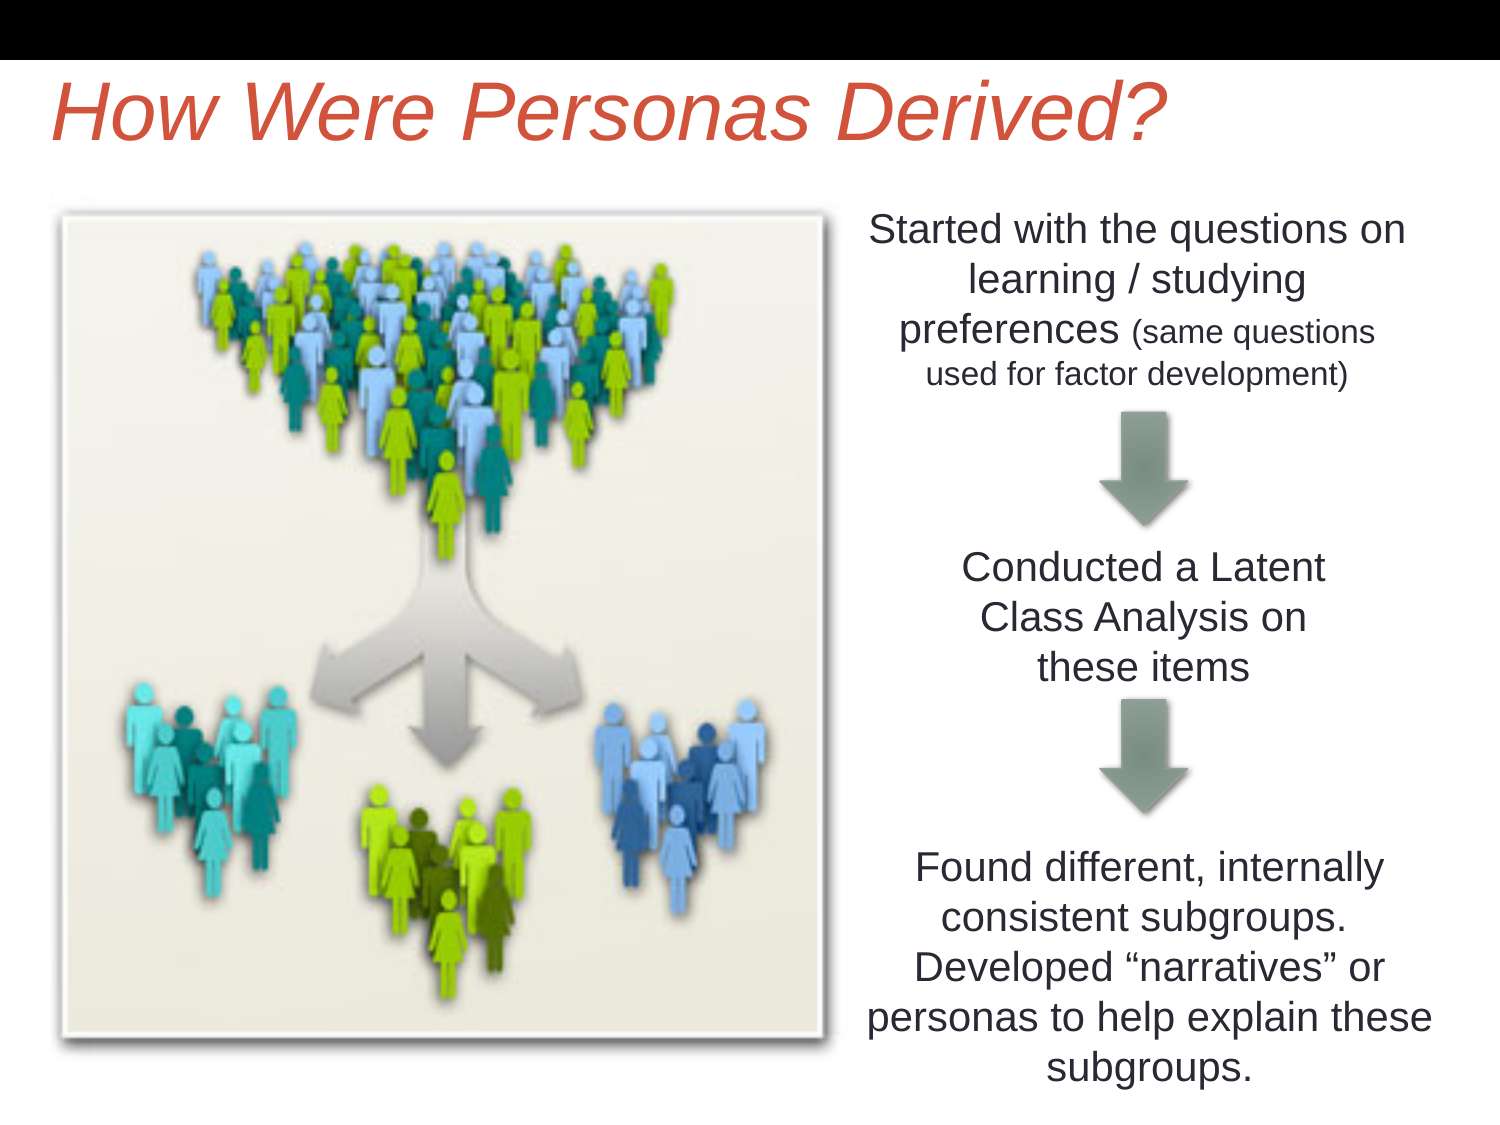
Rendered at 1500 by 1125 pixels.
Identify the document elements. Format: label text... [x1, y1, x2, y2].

picture [49, 194, 851, 1069]
text_box How Were Personas Derived? [35, 50, 1184, 165]
text_box [1099, 699, 1189, 814]
text_box Conducted a Latent Class Analysis on these items [912, 532, 1375, 698]
text_box Found different, internally consistent subgroups. Developed “narratives” or personas to help explain these subgroups. [849, 832, 1450, 1098]
text_box Started with the questions on learning / studying preferences (same questions used for factor development) [857, 194, 1425, 400]
text_box [1099, 411, 1189, 526]
